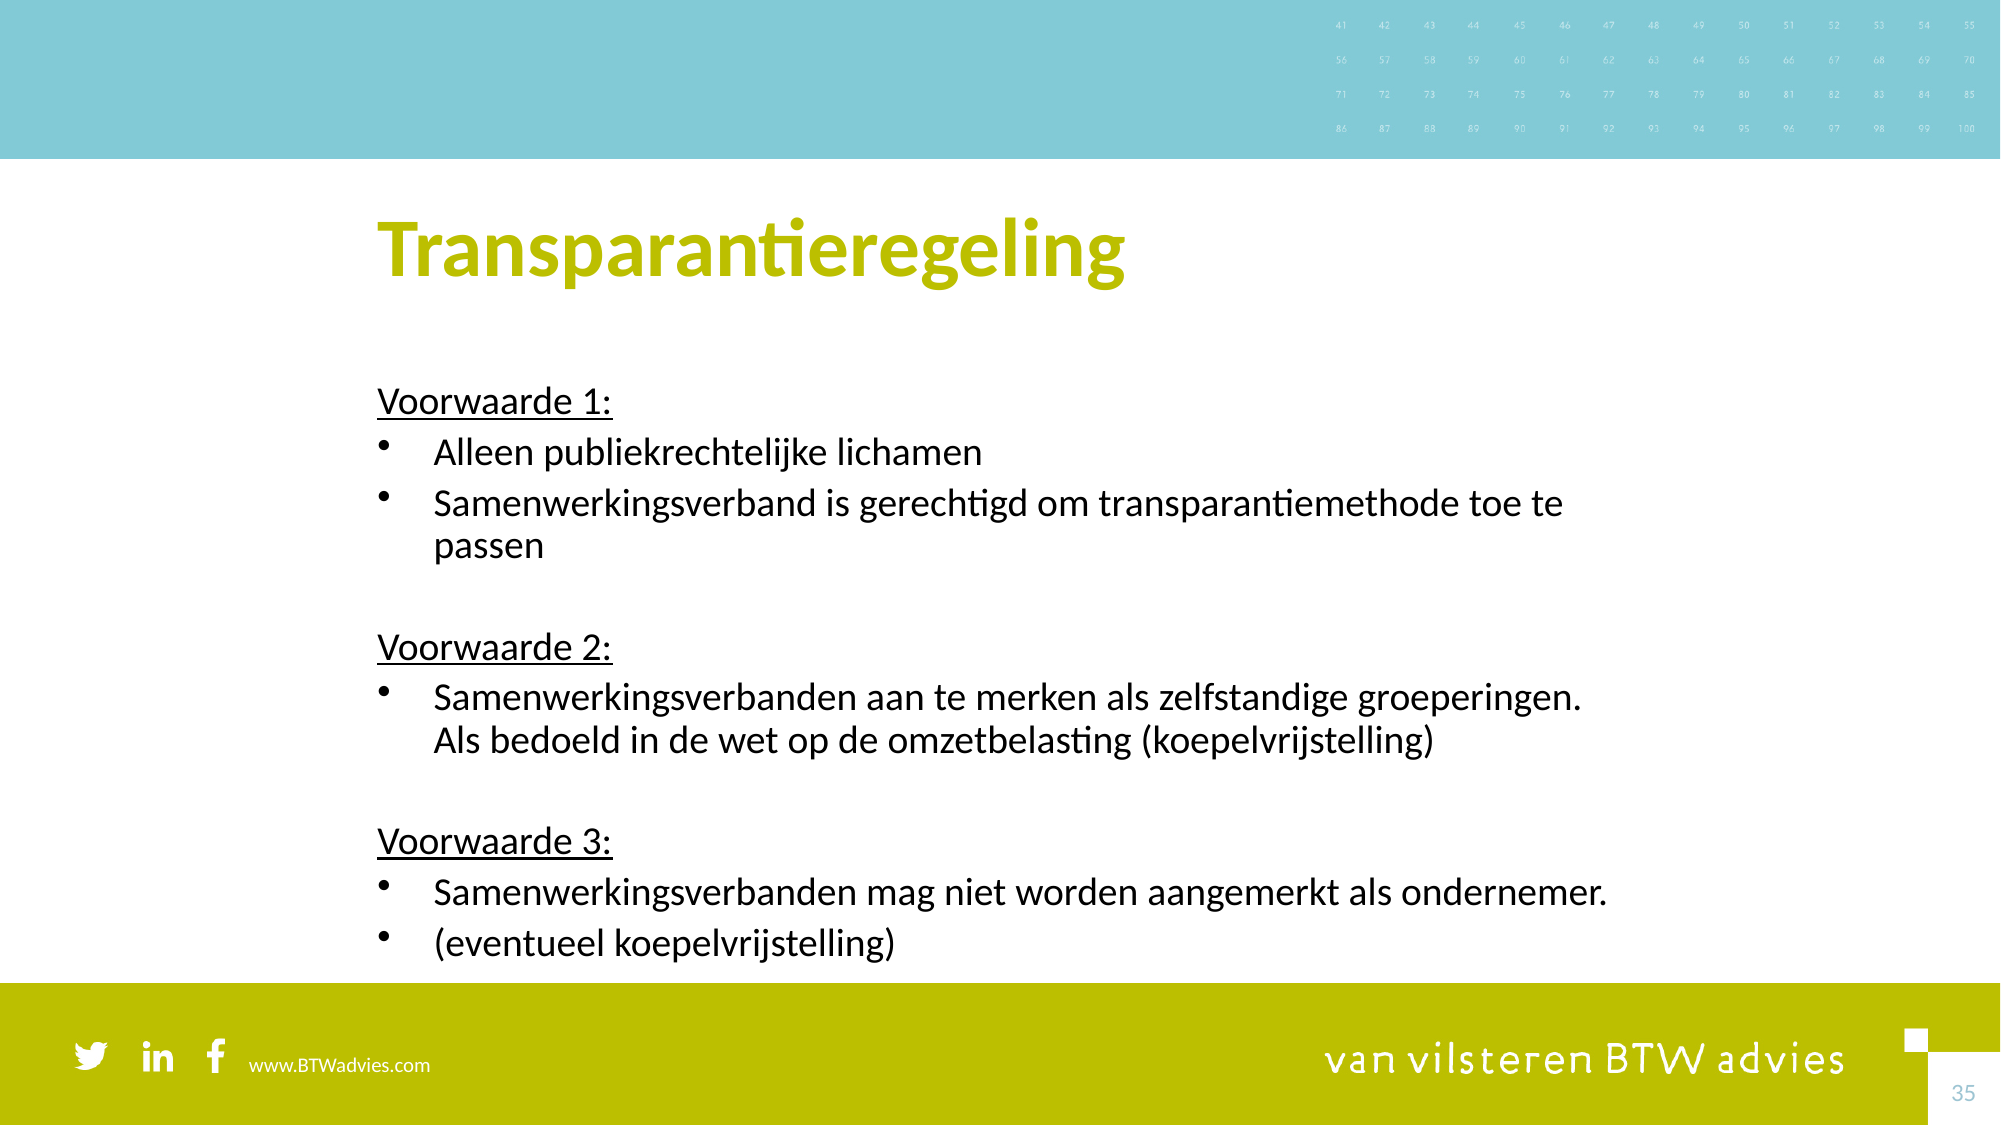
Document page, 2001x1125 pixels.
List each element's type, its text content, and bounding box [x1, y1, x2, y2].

list Voorwaarde 1: Alleen publiekrechtelijke lichamen Samenwerkingsverband is gerechtigd om transparantiemethode toe te passen Voorwaarde 2: Samenwerkingsverbanden aan te merken als zelfstandige groeperingen. Als bedoeld in de wet op de omzetbelasting (koepelvrijstelling) Voorwaarde 3: Samenwerkingsverbanden mag niet worden aangemerkt als ondernemer. (eventueel koepelvrijstelling) [362, 373, 1638, 1049]
picture [0, 0, 2001, 1125]
title Transparantieregeling [362, 148, 1638, 337]
